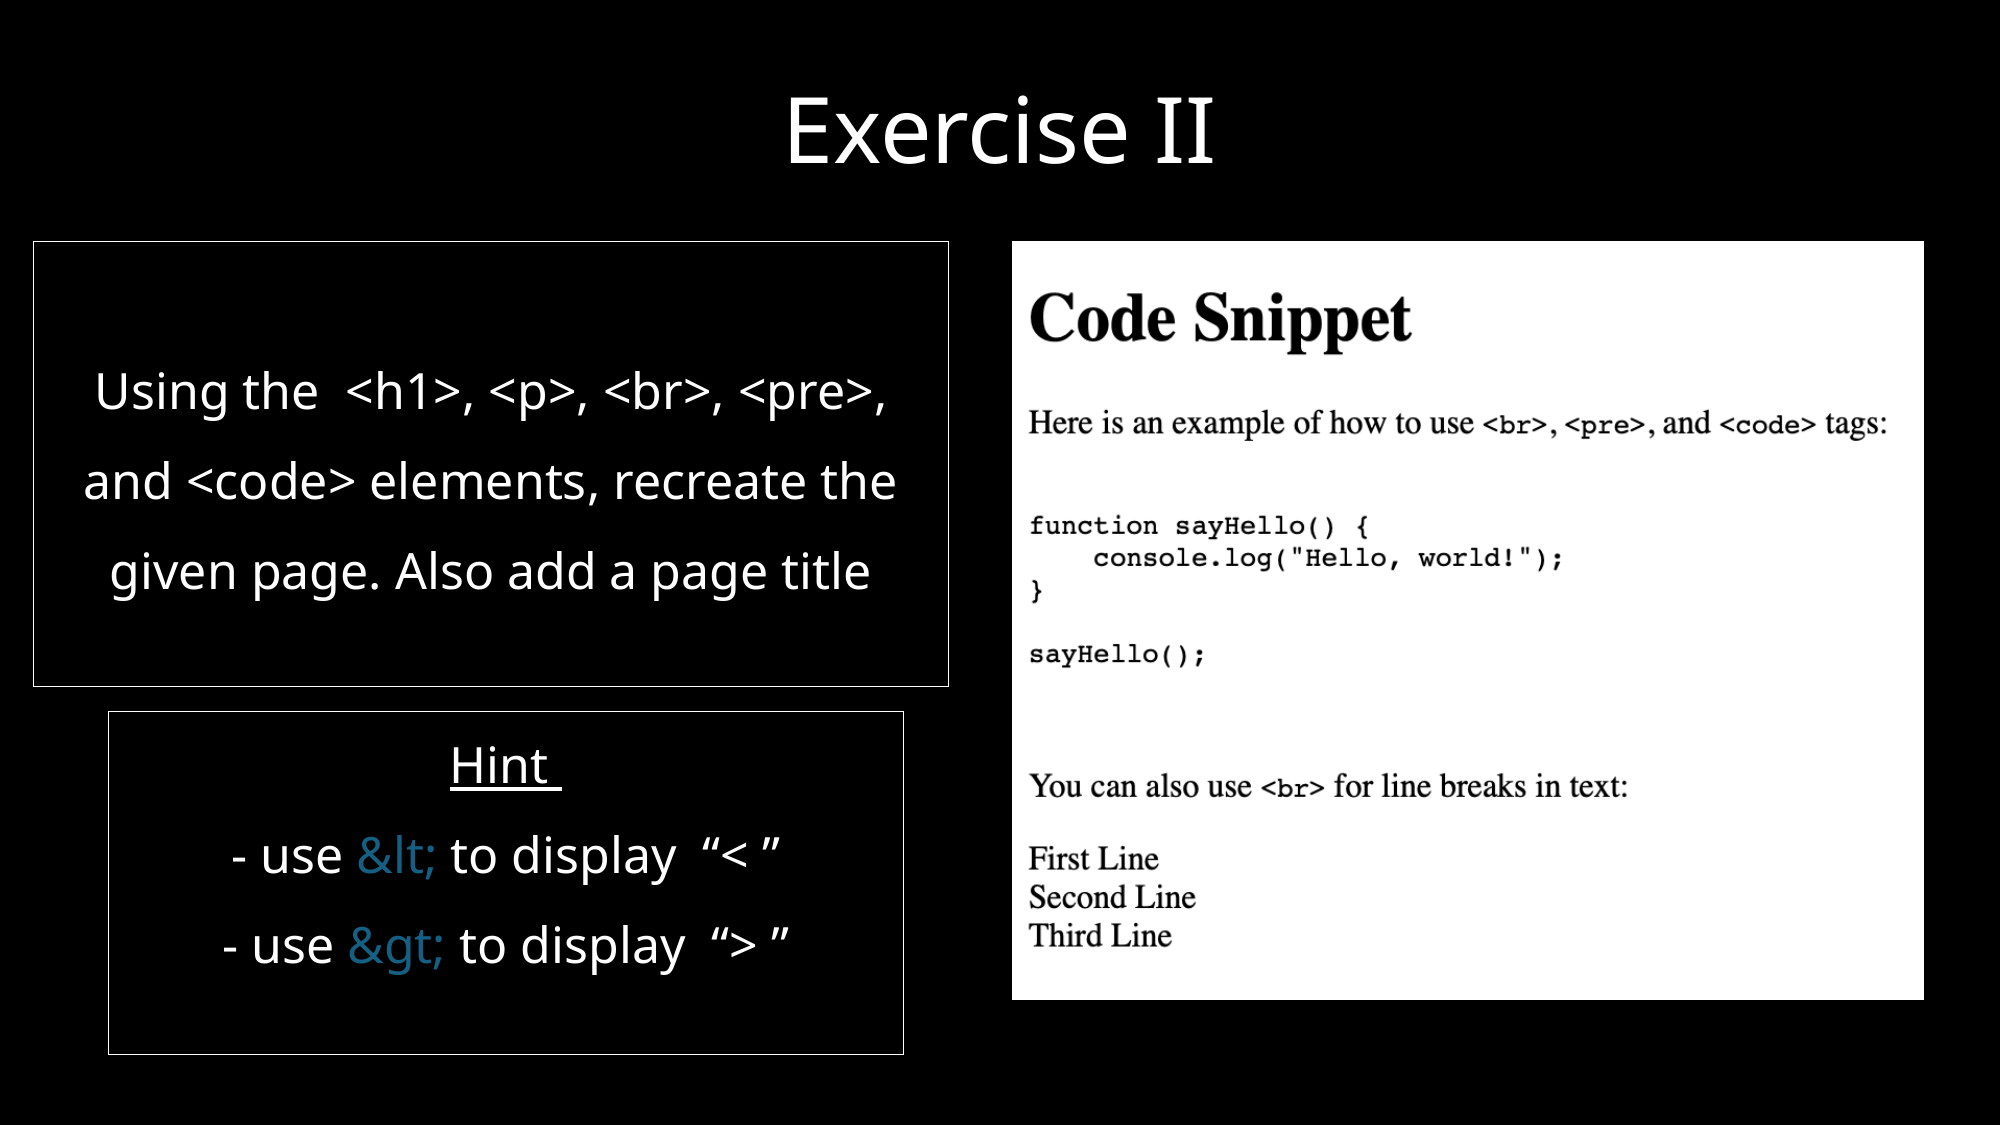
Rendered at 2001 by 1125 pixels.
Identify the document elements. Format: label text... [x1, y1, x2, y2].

text_box Using the <h1>, <p>, <br>, <pre>, and <code> elements, recreate the given page. Also add a page title [33, 241, 949, 687]
picture [1012, 241, 1924, 1000]
text_box Hint - use &lt; to display “< ” - use &gt; to display “> ” [108, 711, 904, 1055]
title Exercise II [137, 24, 1863, 243]
